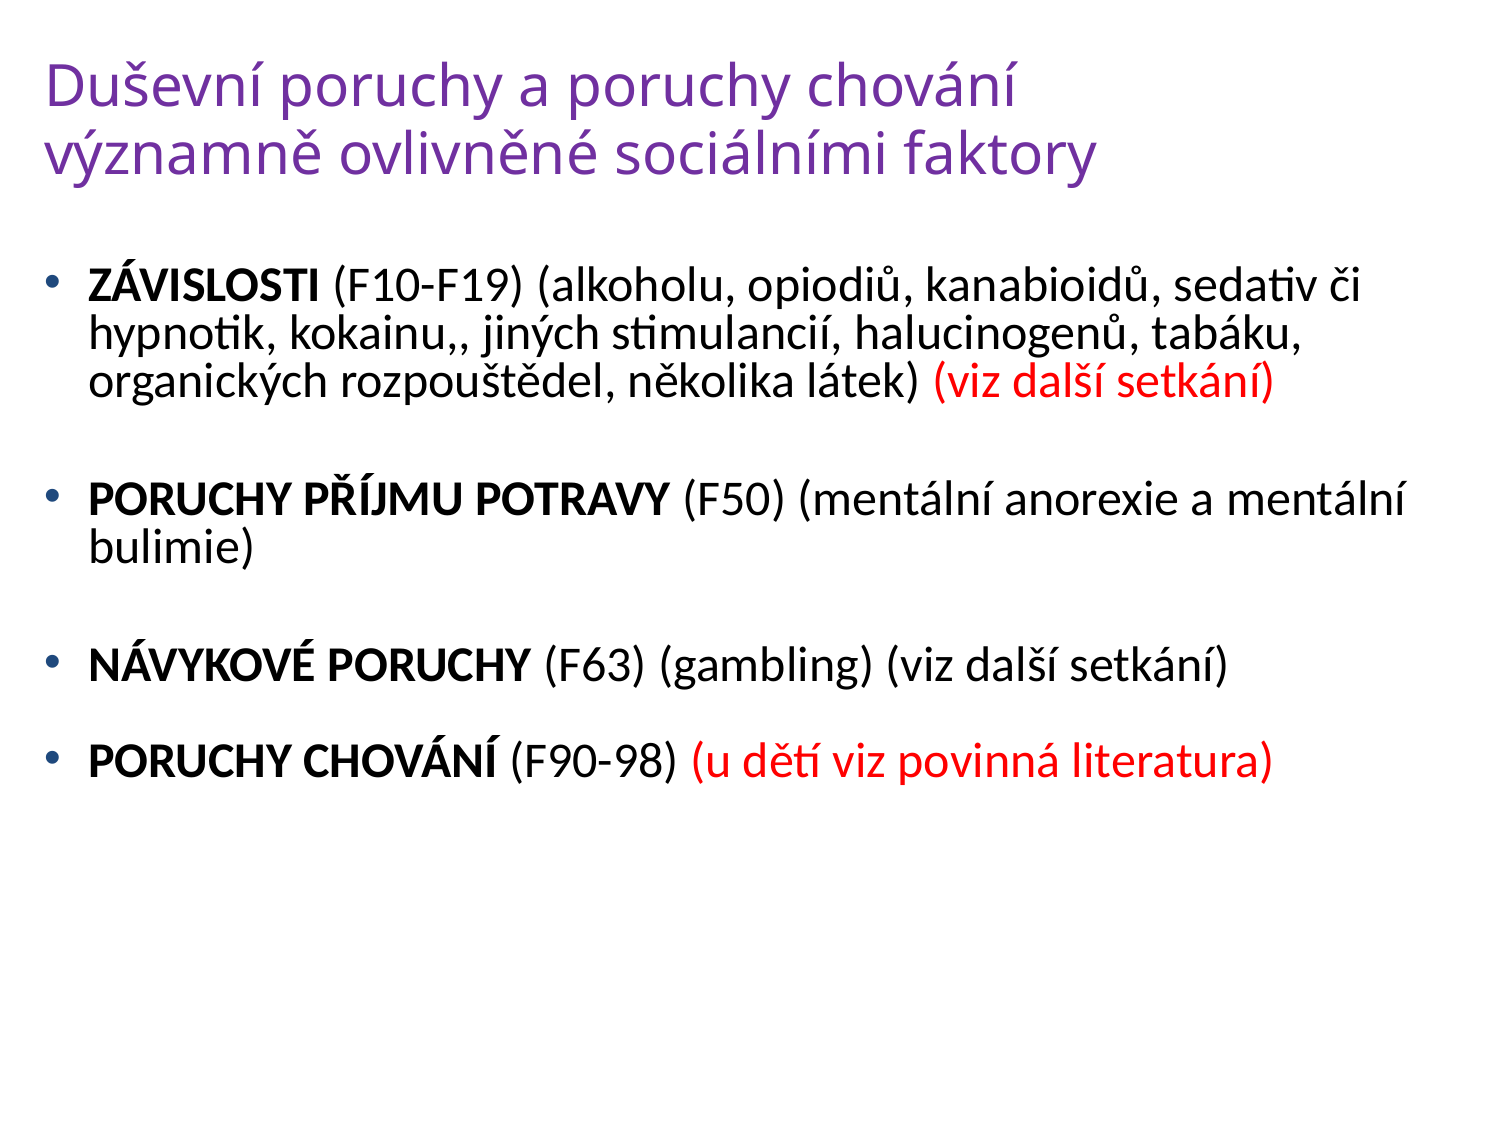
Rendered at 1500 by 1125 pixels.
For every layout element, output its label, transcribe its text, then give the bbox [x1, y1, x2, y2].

subtitle Duševní poruchy a poruchy chování významně ovlivněné sociálními faktory ZÁVISLOSTI (F10-F19) (alkoholu, opiodiů, kanabioidů, sedativ či hypnotik, kokainu,, jiných stimulancií, halucinogenů, tabáku, organických rozpouštědel, několika látek) (viz další setkání) PORUCHY PŘÍJMU POTRAVY (F50) (mentální anorexie a mentální bulimie) NÁVYKOVÉ PORUCHY (F63) (gambling) (viz další setkání) PORUCHY CHOVÁNÍ (F90-98) (u dětí viz povinná literatura) [29, 54, 1459, 901]
